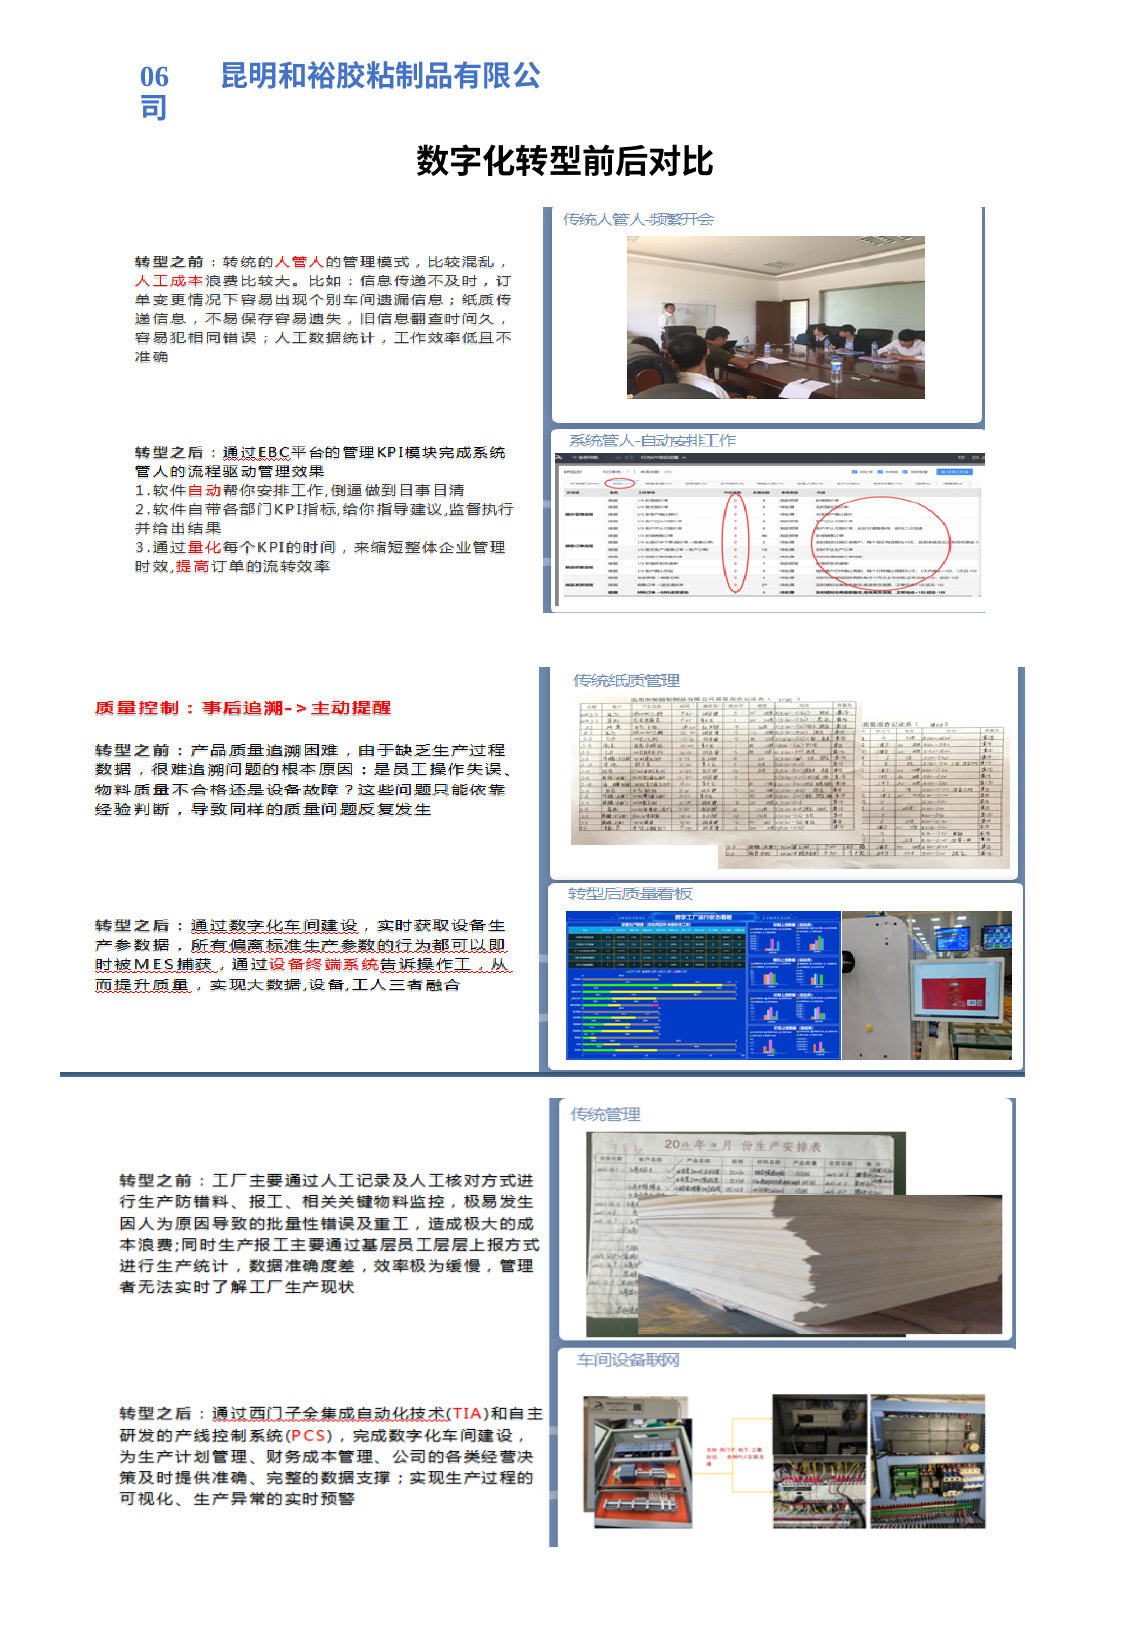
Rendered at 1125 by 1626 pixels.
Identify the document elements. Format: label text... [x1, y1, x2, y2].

picture [60, 667, 1025, 1077]
text_box 06 昆明和裕胶粘制品有限公司 [124, 50, 582, 104]
picture [90, 207, 985, 613]
picture [79, 1098, 1016, 1547]
text_box 数字化转型前后对比 [386, 110, 746, 207]
